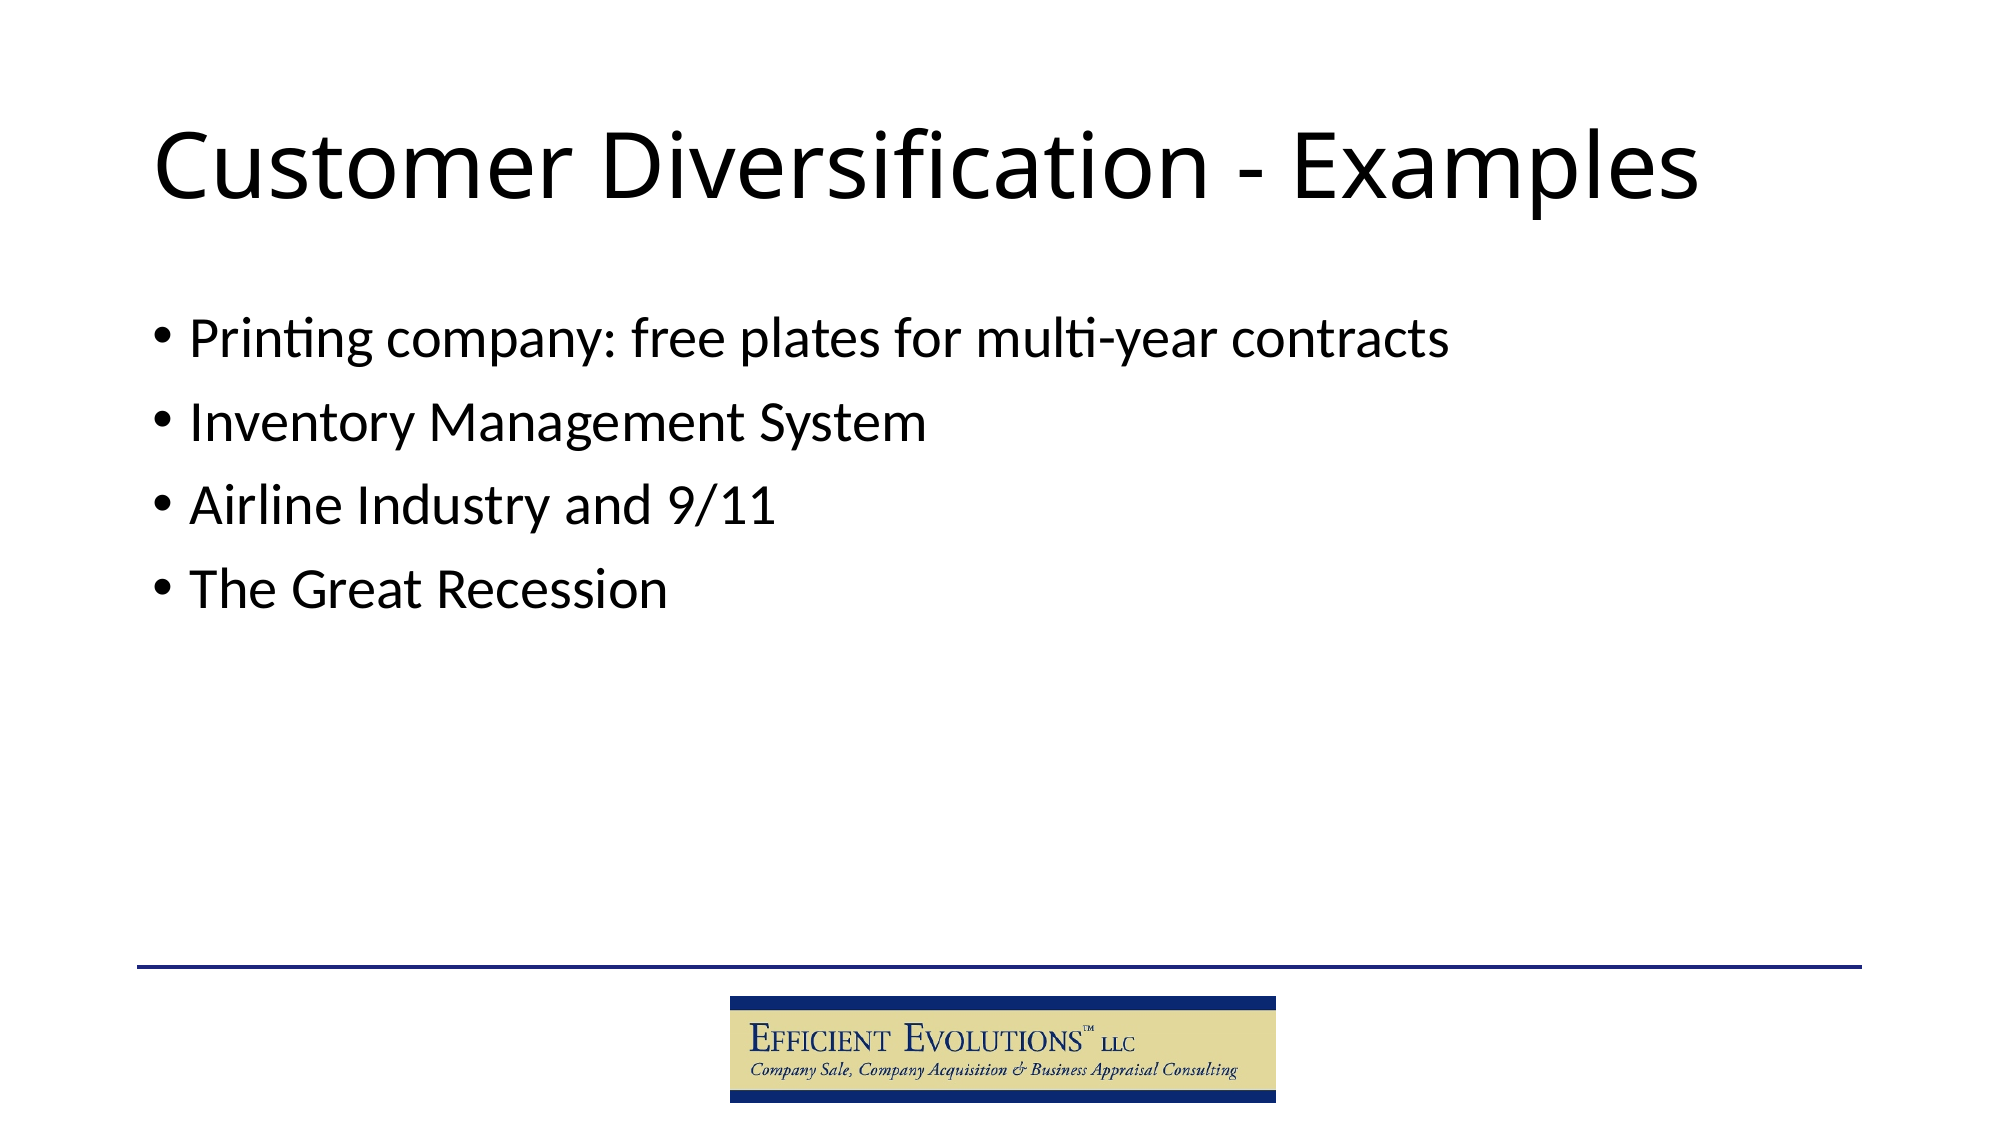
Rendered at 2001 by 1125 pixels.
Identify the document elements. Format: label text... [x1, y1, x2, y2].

title Customer Diversification - Examples [137, 59, 1863, 278]
list Printing company: free plates for multi-year contracts Inventory Management System Airline Industry and 9/11 The Great Recession [137, 299, 1863, 1014]
picture [730, 1014, 1276, 1103]
